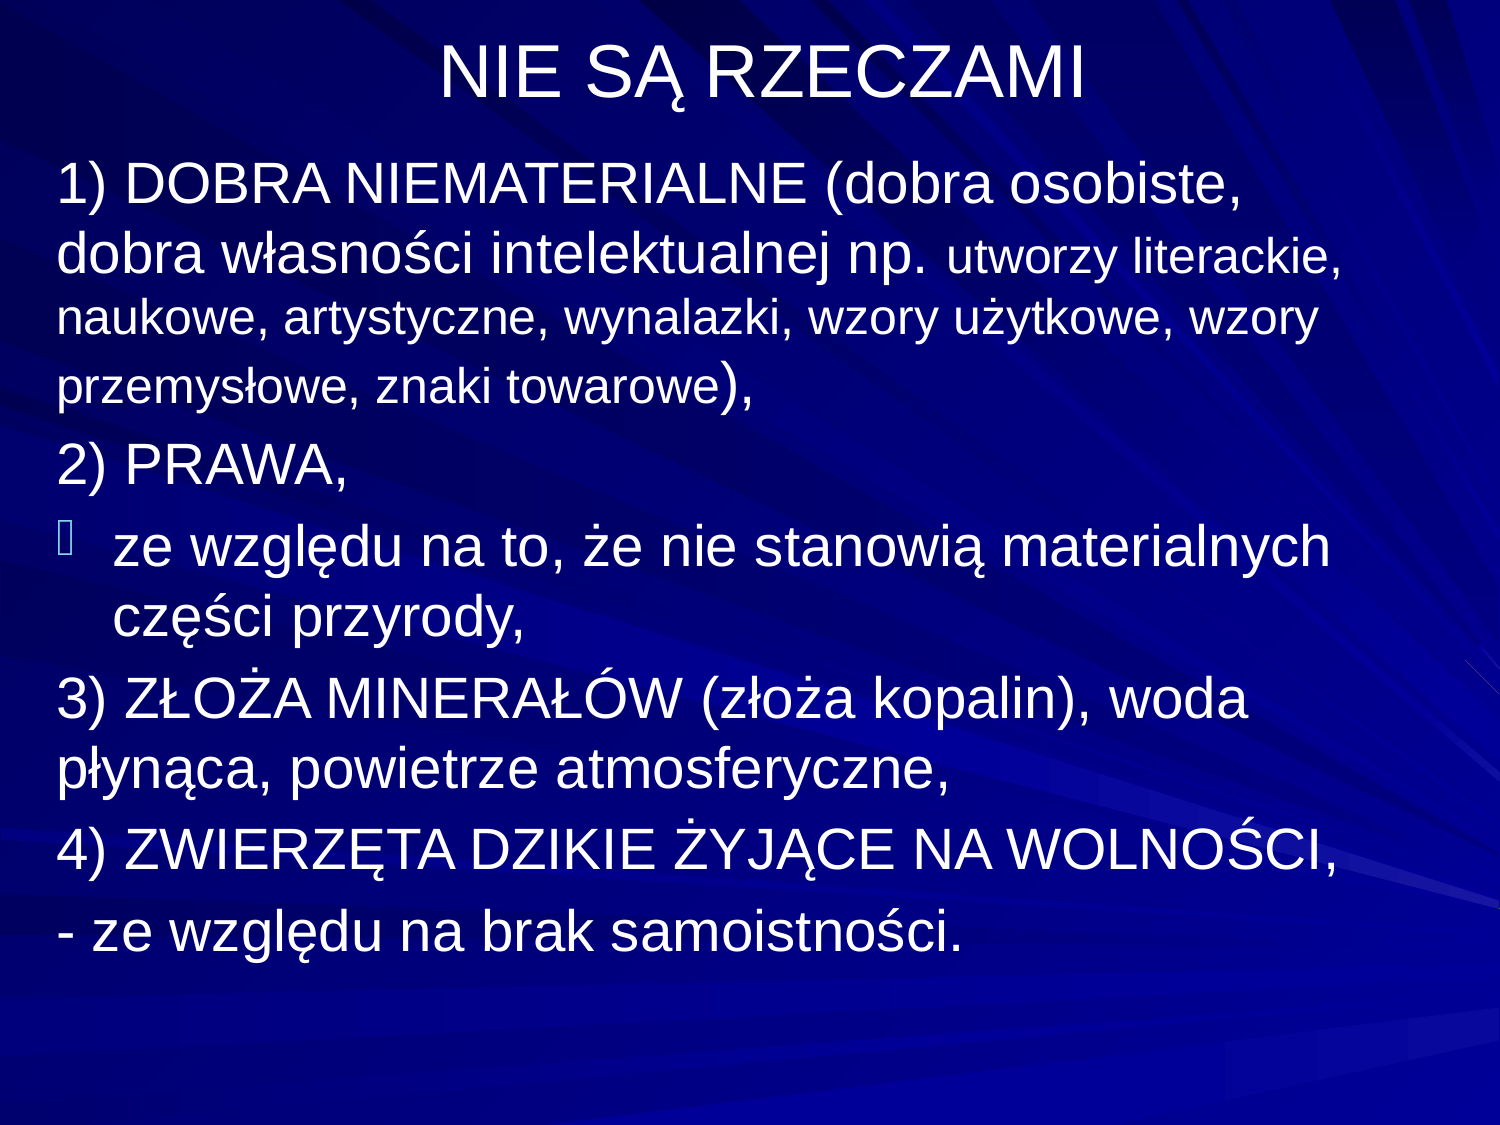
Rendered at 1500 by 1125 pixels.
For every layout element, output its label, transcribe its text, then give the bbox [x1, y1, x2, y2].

title NIE SĄ RZECZAMI [88, 1, 1439, 133]
list 1) DOBRA NIEMATERIALNE (dobra osobiste, dobra własności intelektualnej np. utworzy literackie, naukowe, artystyczne, wynalazki, wzory użytkowe, wzory przemysłowe, znaki towarowe), 2) PRAWA, ze względu na to, że nie stanowią materialnych części przyrody, 3) ZŁOŻA MINERAŁÓW (złoża kopalin), woda płynąca, powietrze atmosferyczne, 4) ZWIERZĘTA DZIKIE ŻYJĄCE NA WOLNOŚCI, - ze względu na brak samoistności. [41, 136, 1392, 1107]
